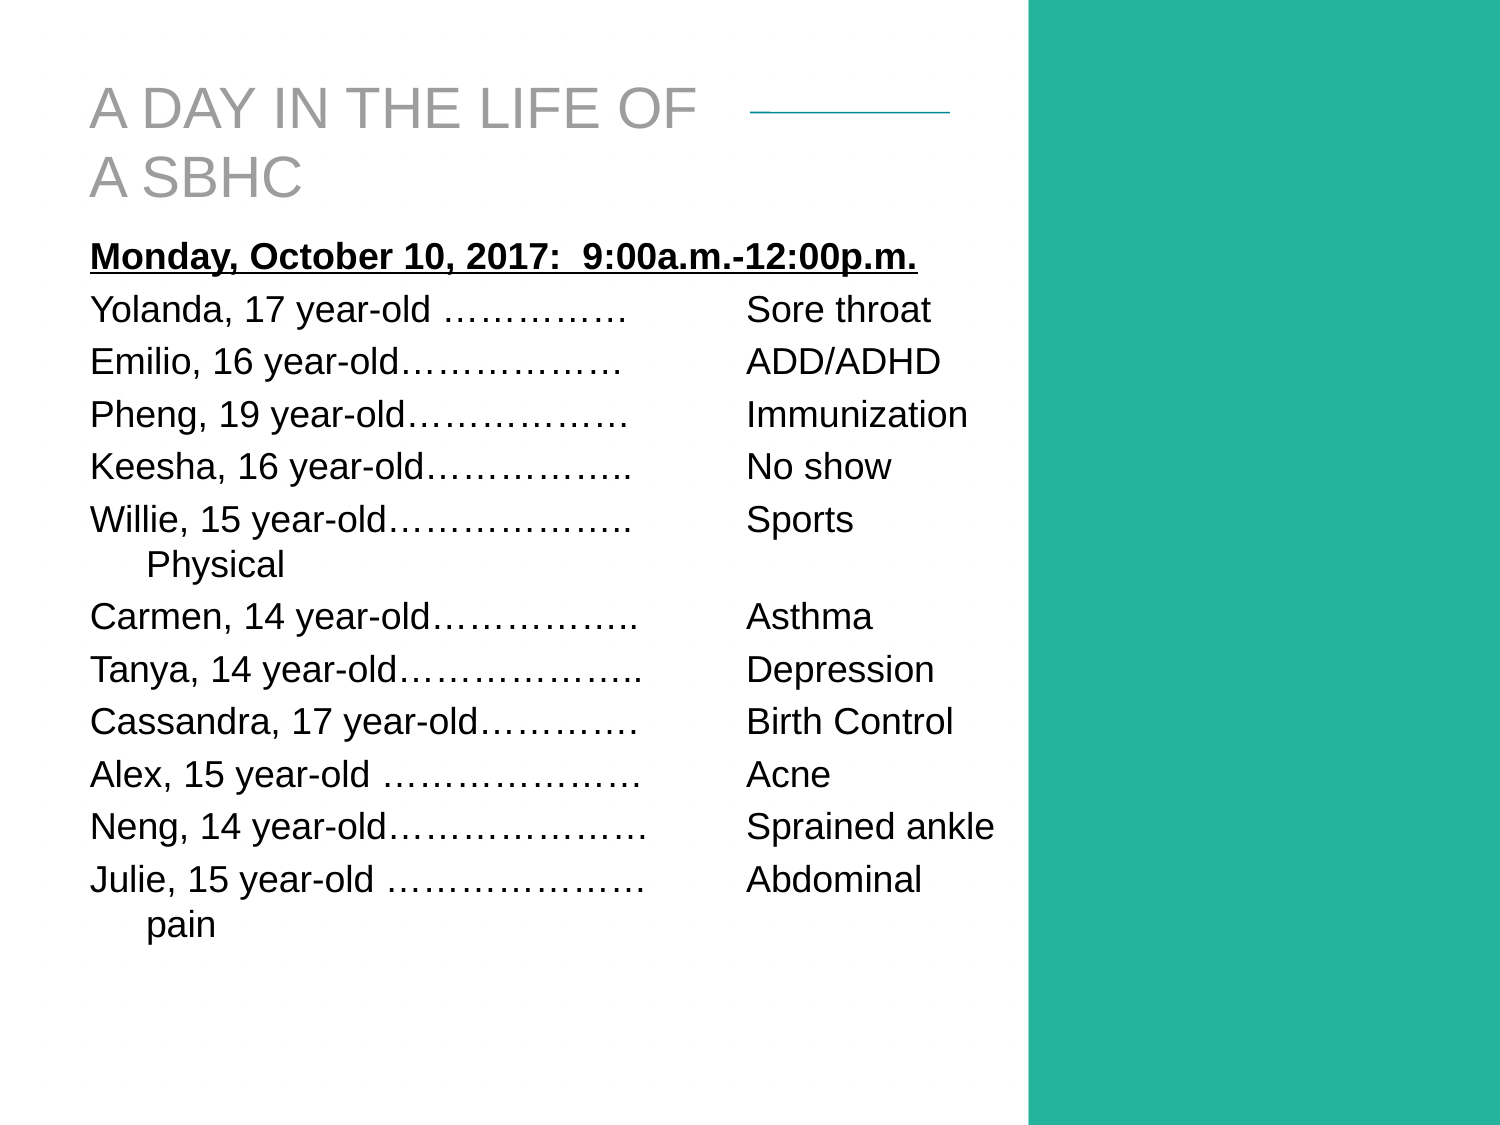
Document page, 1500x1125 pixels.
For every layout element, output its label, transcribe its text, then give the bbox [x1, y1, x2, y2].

picture [0, 0, 1500, 1125]
text_box Monday, October 10, 2017: 9:00a.m.-12:00p.m. Yolanda, 17 year-old …………… Sore throat Emilio, 16 year-old……………… ADD/ADHD Pheng, 19 year-old……………… Immunization Keesha, 16 year-old…………….. No show Willie, 15 year-old……………….. Sports Physical Carmen, 14 year-old…………….. Asthma Tanya, 14 year-old……………….. Depression Cassandra, 17 year-old…………. Birth Control Alex, 15 year-old ………………… Acne Neng, 14 year-old………………… Sprained ankle Julie, 15 year-old ………………… Abdominal pain [75, 224, 1013, 963]
text_box A DAY IN THE LIFE OF A SBHC [74, 62, 838, 220]
